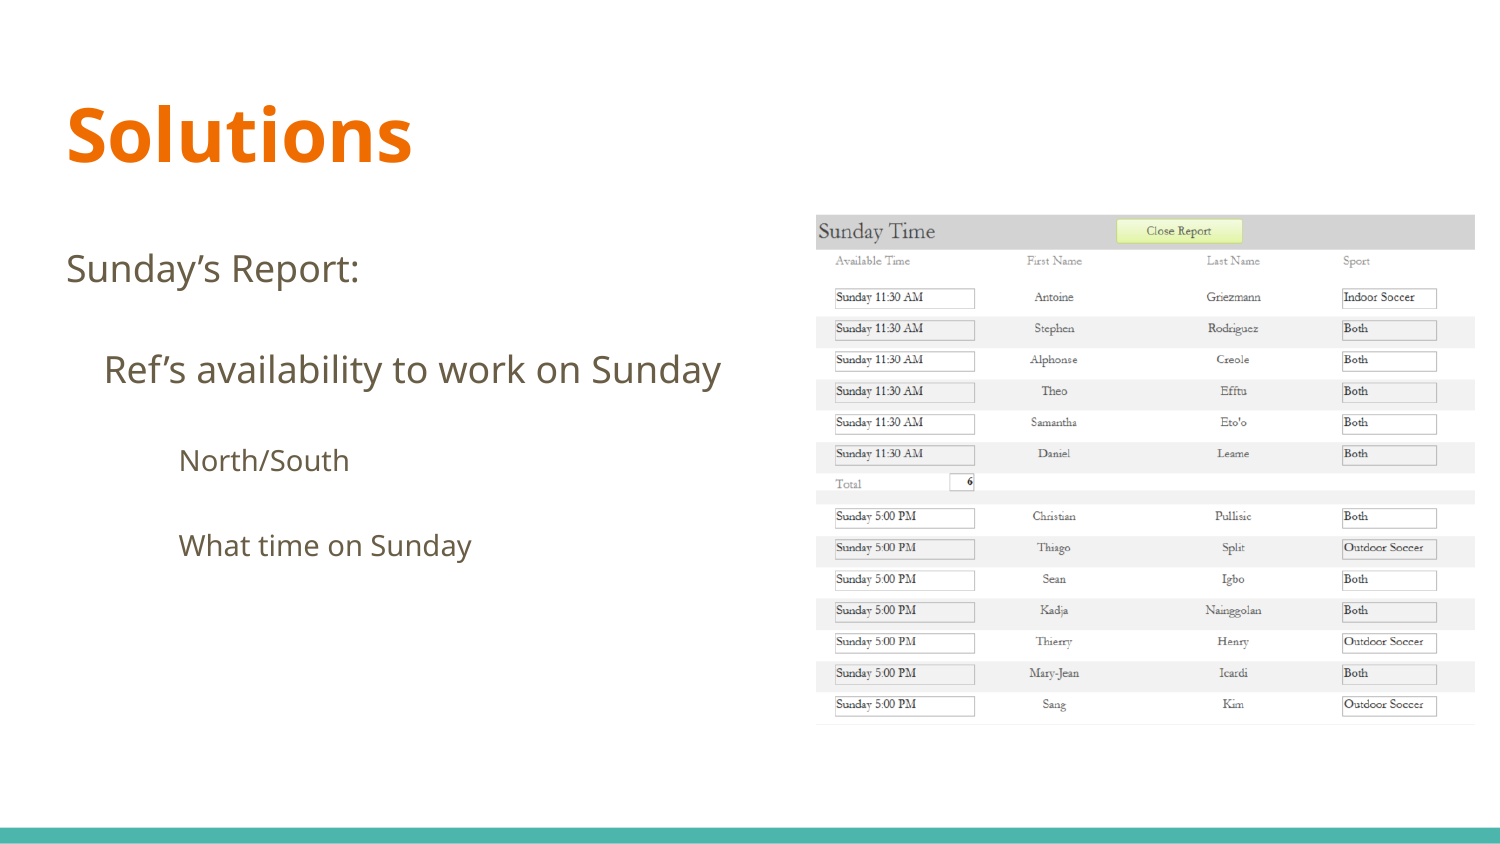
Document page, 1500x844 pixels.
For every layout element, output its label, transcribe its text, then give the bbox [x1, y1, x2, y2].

picture [815, 213, 1476, 725]
list Sunday’s Report: Ref’s availability to work on Sunday North/South What time on Sunday [51, 207, 792, 750]
title Solutions [51, 72, 1449, 189]
